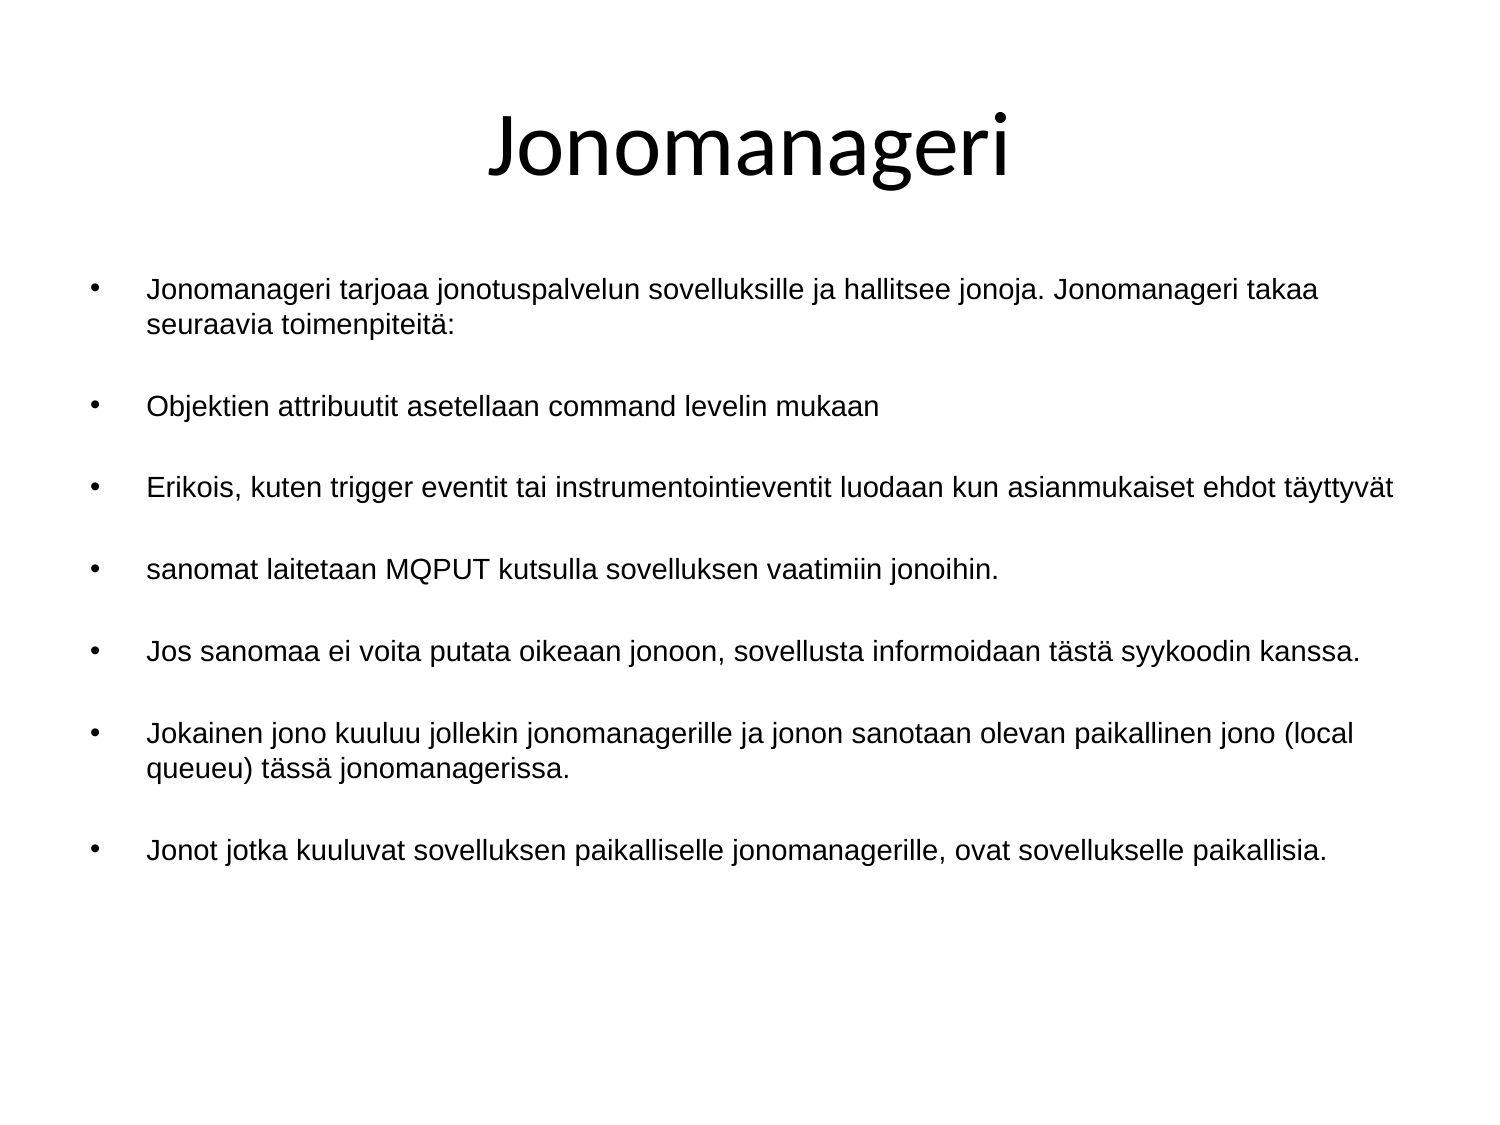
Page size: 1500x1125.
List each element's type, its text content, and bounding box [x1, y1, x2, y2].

list Jonomanageri tarjoaa jonotuspalvelun sovelluksille ja hallitsee jonoja. Jonomanageri takaa seuraavia toimenpiteitä: Objektien attribuutit asetellaan command levelin mukaan Erikois, kuten trigger eventit tai instrumentointieventit luodaan kun asianmukaiset ehdot täyttyvät sanomat laitetaan MQPUT kutsulla sovelluksen vaatimiin jonoihin. Jos sanomaa ei voita putata oikeaan jonoon, sovellusta informoidaan tästä syykoodin kanssa. Jokainen jono kuuluu jollekin jonomanagerille ja jonon sanotaan olevan paikallinen jono (local queueu) tässä jonomanagerissa. Jonot jotka kuuluvat sovelluksen paikalliselle jonomanagerille, ovat sovellukselle paikallisia. [75, 262, 1425, 1005]
title Jonomanageri [75, 45, 1425, 233]
